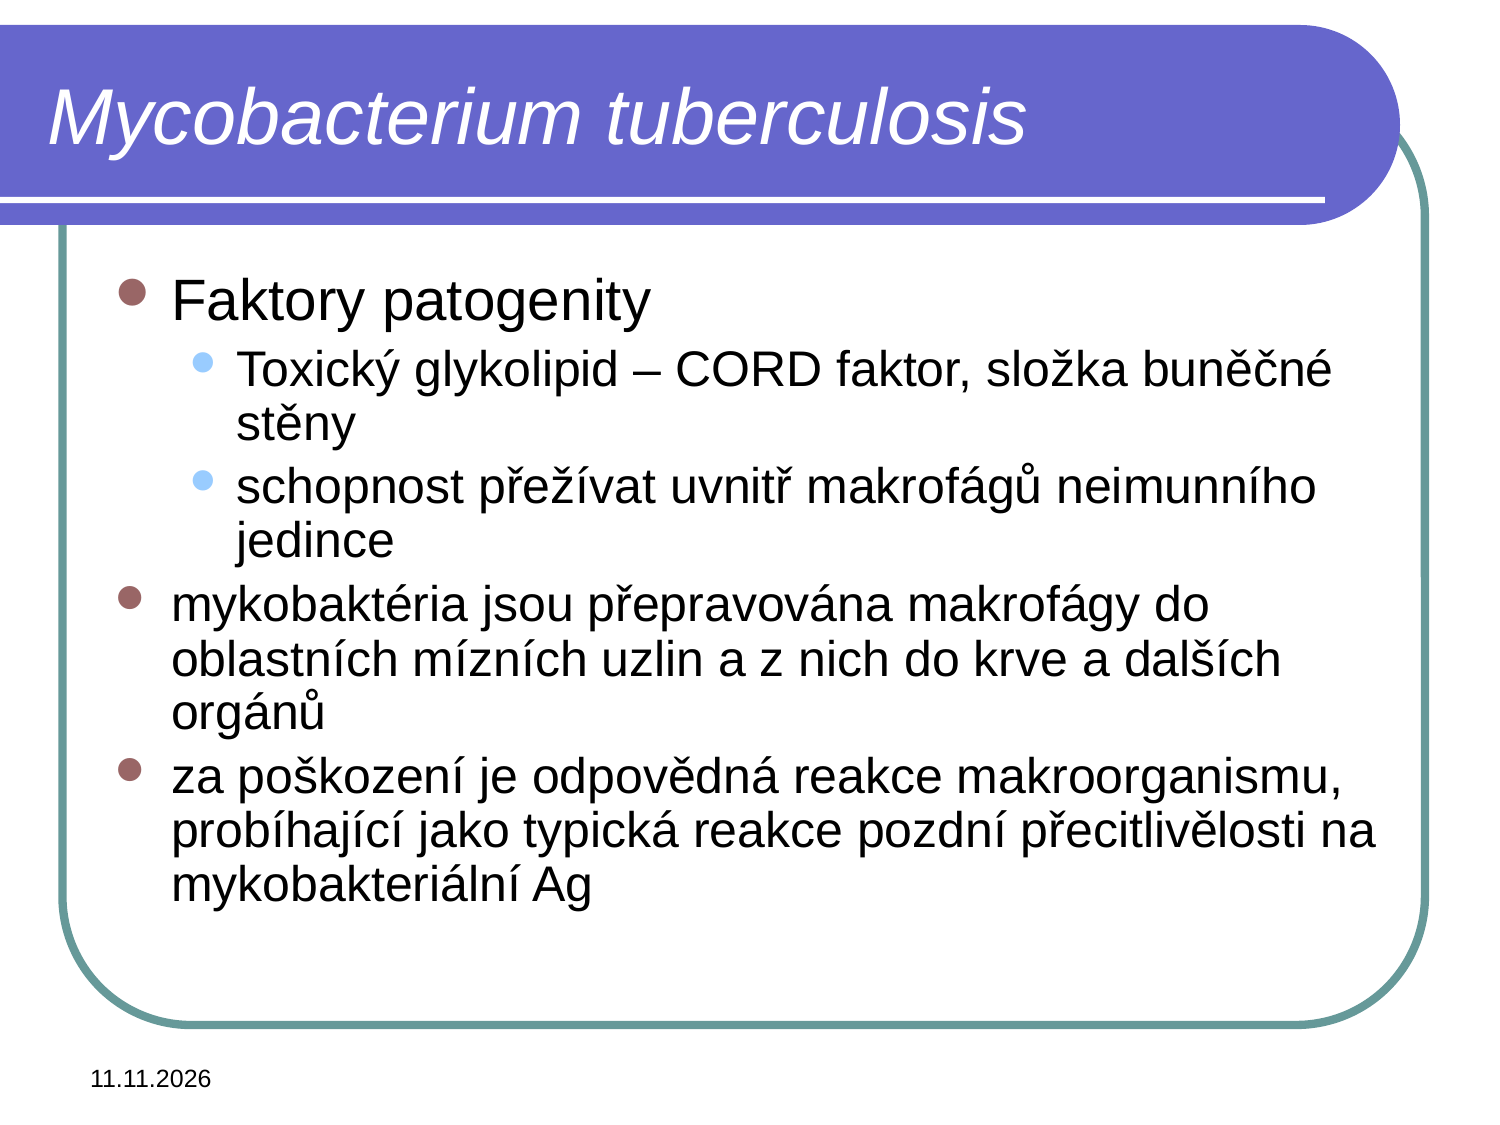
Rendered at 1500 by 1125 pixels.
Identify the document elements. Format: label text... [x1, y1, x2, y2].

list Faktory patogenity Toxický glykolipid – CORD faktor, složka buněčné stěny schopnost přežívat uvnitř makrofágů neimunního jedince mykobaktéria jsou přepravována makrofágy do oblastních mízních uzlin a z nich do krve a dalších orgánů za poškození je odpovědná reakce makroorganismu, probíhající jako typická reakce pozdní přecitlivělosti na mykobakteriální Ag [99, 262, 1400, 988]
title Mycobacterium tuberculosis [32, 37, 1347, 188]
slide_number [75, 1025, 425, 1100]
